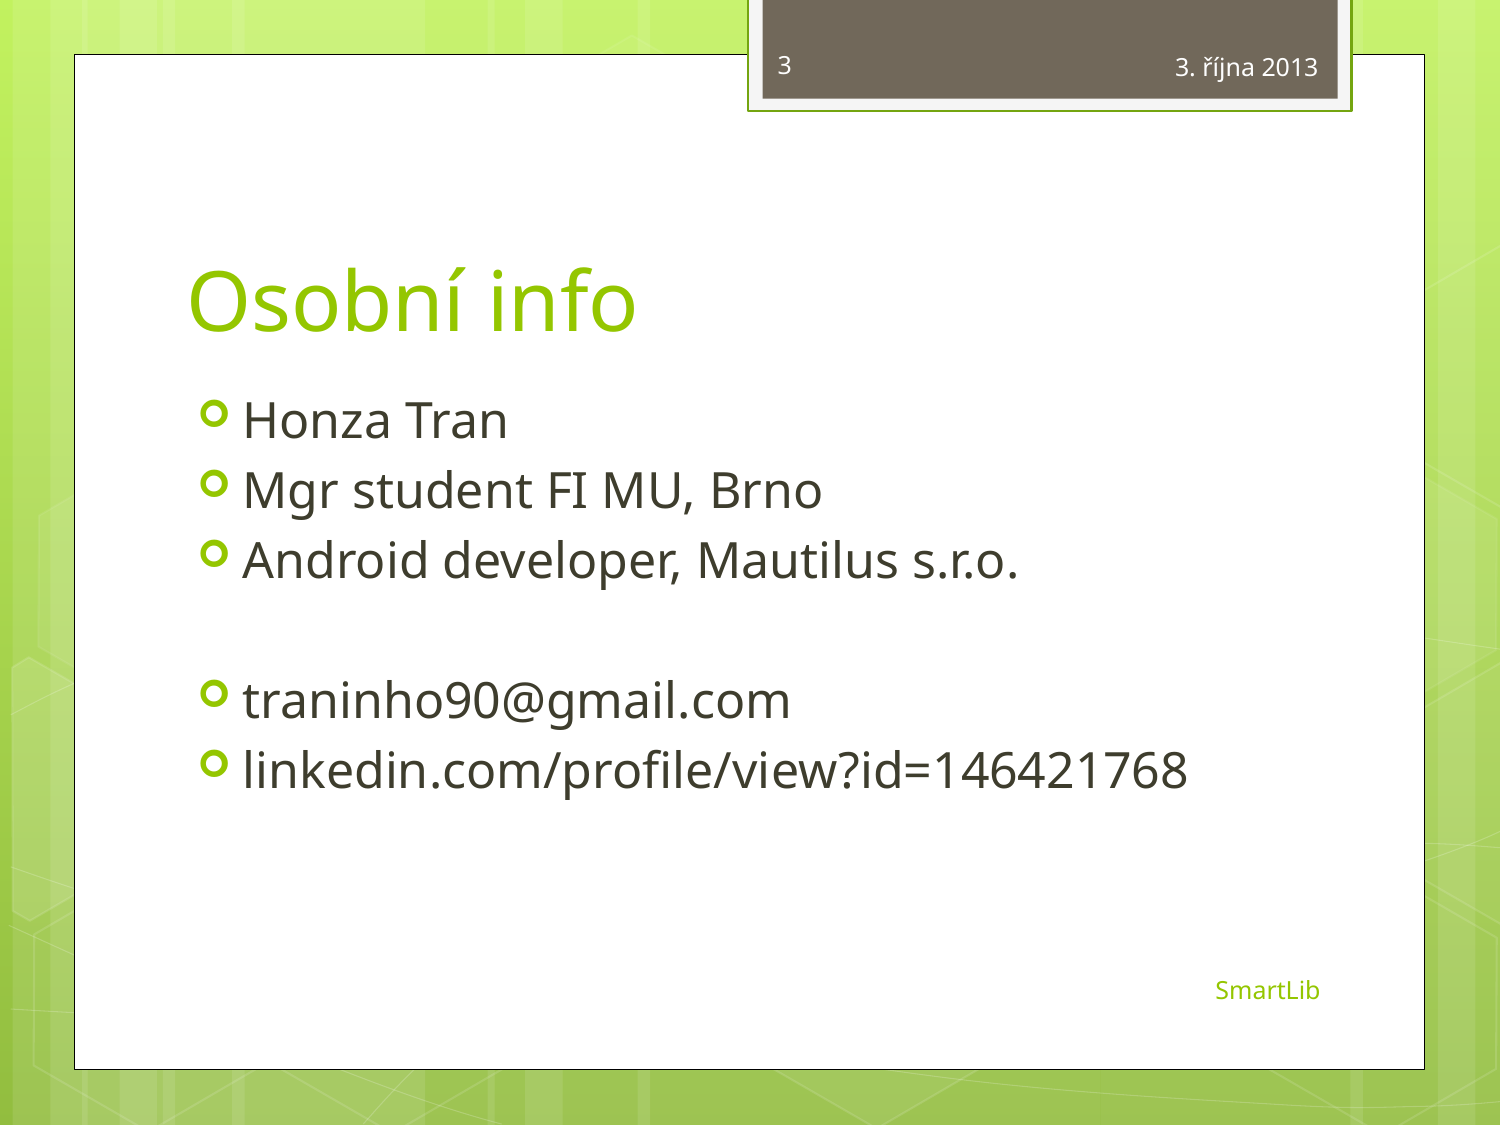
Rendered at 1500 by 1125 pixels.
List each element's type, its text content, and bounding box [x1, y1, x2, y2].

slide_number 3 [762, 36, 982, 97]
list Honza Tran Mgr student FI MU, Brno Android developer, Mautilus s.r.o. traninho90@gmail.com linkedin.com/profile/view?id=146421768 [171, 381, 1283, 957]
title Osobní info [171, 168, 1324, 357]
slide_number 3. října 2013 [983, 36, 1334, 97]
footer SmartLib [761, 960, 1336, 1020]
